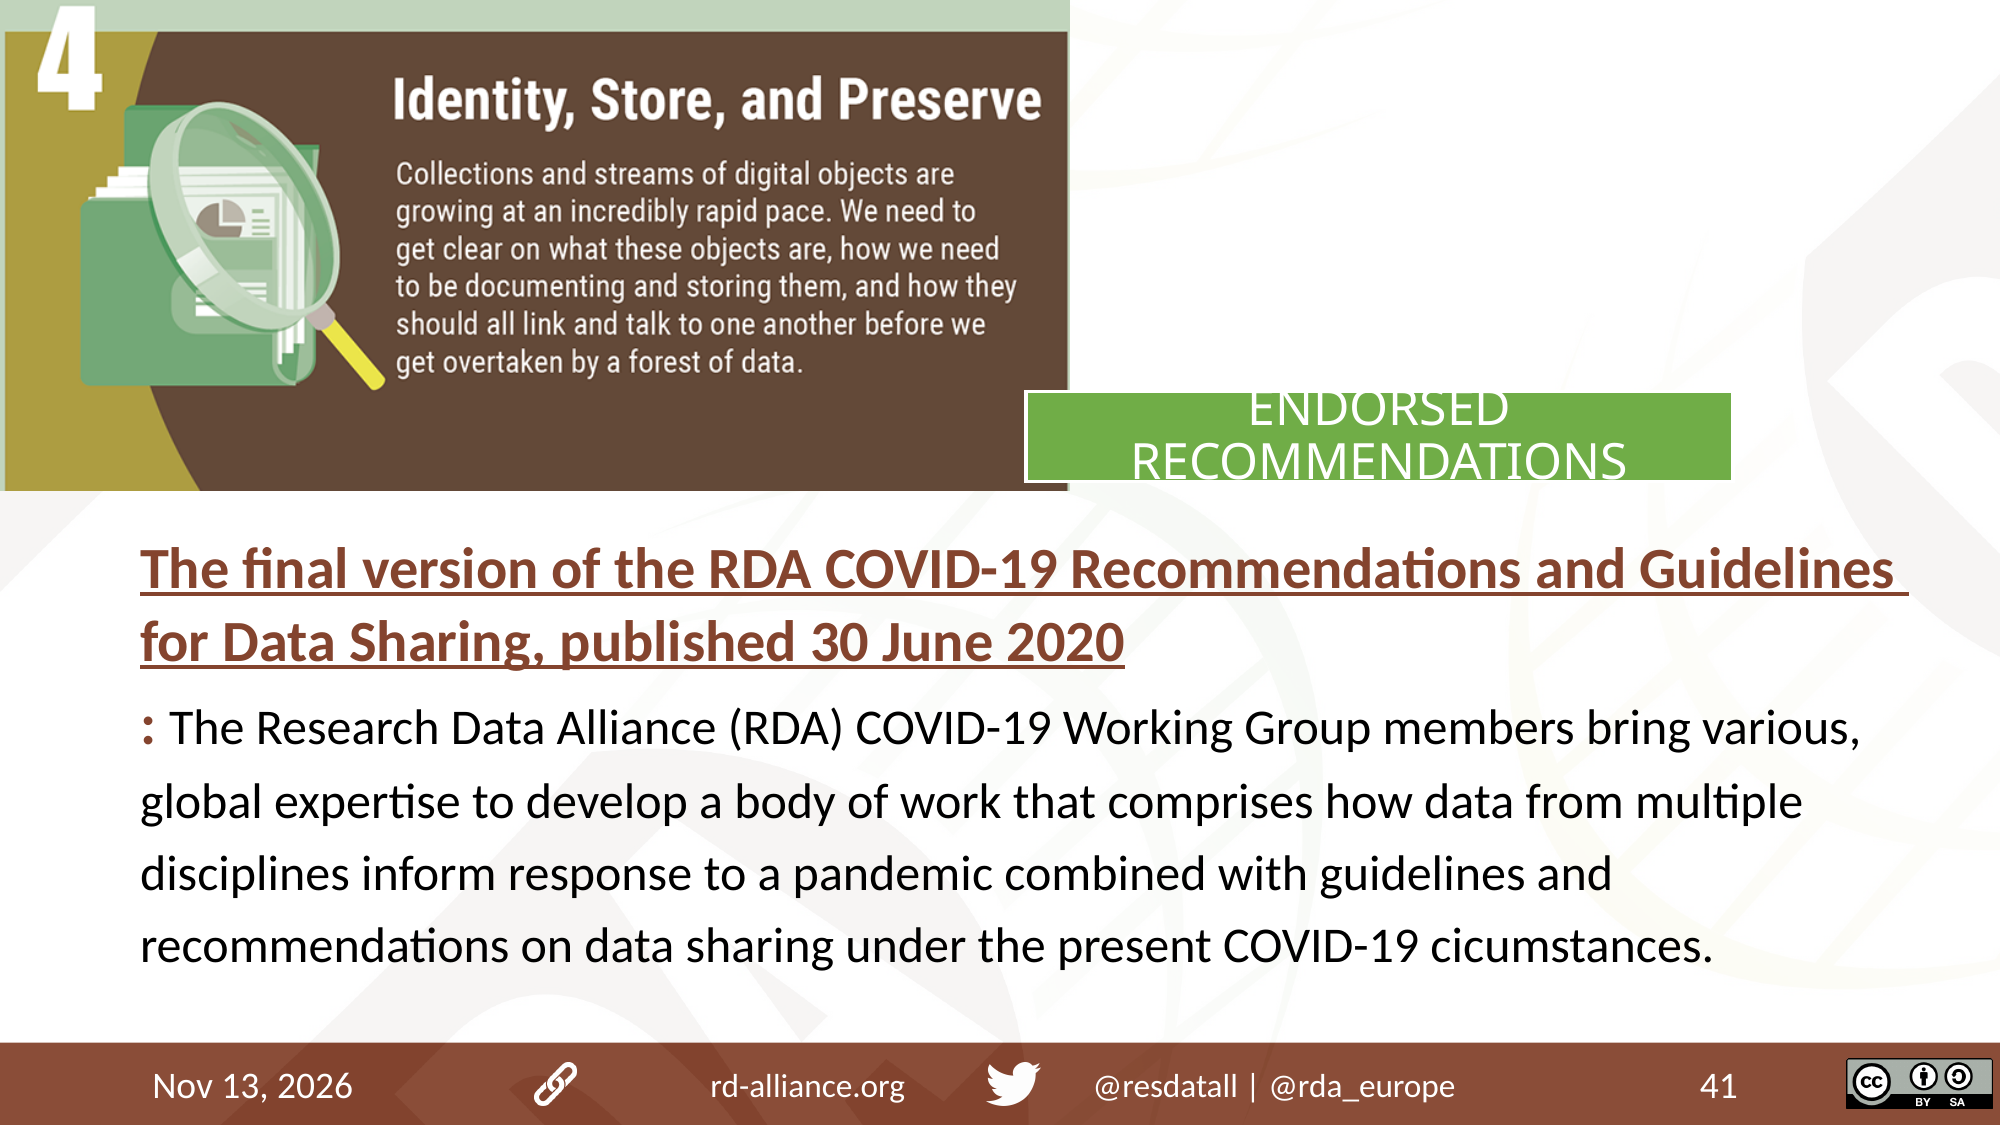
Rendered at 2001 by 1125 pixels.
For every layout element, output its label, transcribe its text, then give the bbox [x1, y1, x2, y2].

picture [534, 1062, 538, 1106]
slide_number 21-Oct-20 [137, 1054, 372, 1114]
text_box ENDORSED RECOMMENDATIONS [1070, 390, 1735, 483]
picture [1846, 1058, 1993, 1109]
list The final version of the RDA COVID-19 Recommendations and Guidelines for Data Sharing, published 30 June 2020: The Research Data Alliance (RDA) COVID-19 Working Group members bring various, global expertise to develop a body of work that comprises how data from multiple disciplines inform response to a pandemic combined with guidelines and recommendations on data sharing under the present COVID-19 cicumstances. [125, 508, 1927, 1008]
slide_number 41 [1684, 1054, 1800, 1125]
footer rd-alliance.org @resdatall | @rda_europe [538, 1054, 1629, 1114]
picture [0, 0, 1070, 491]
